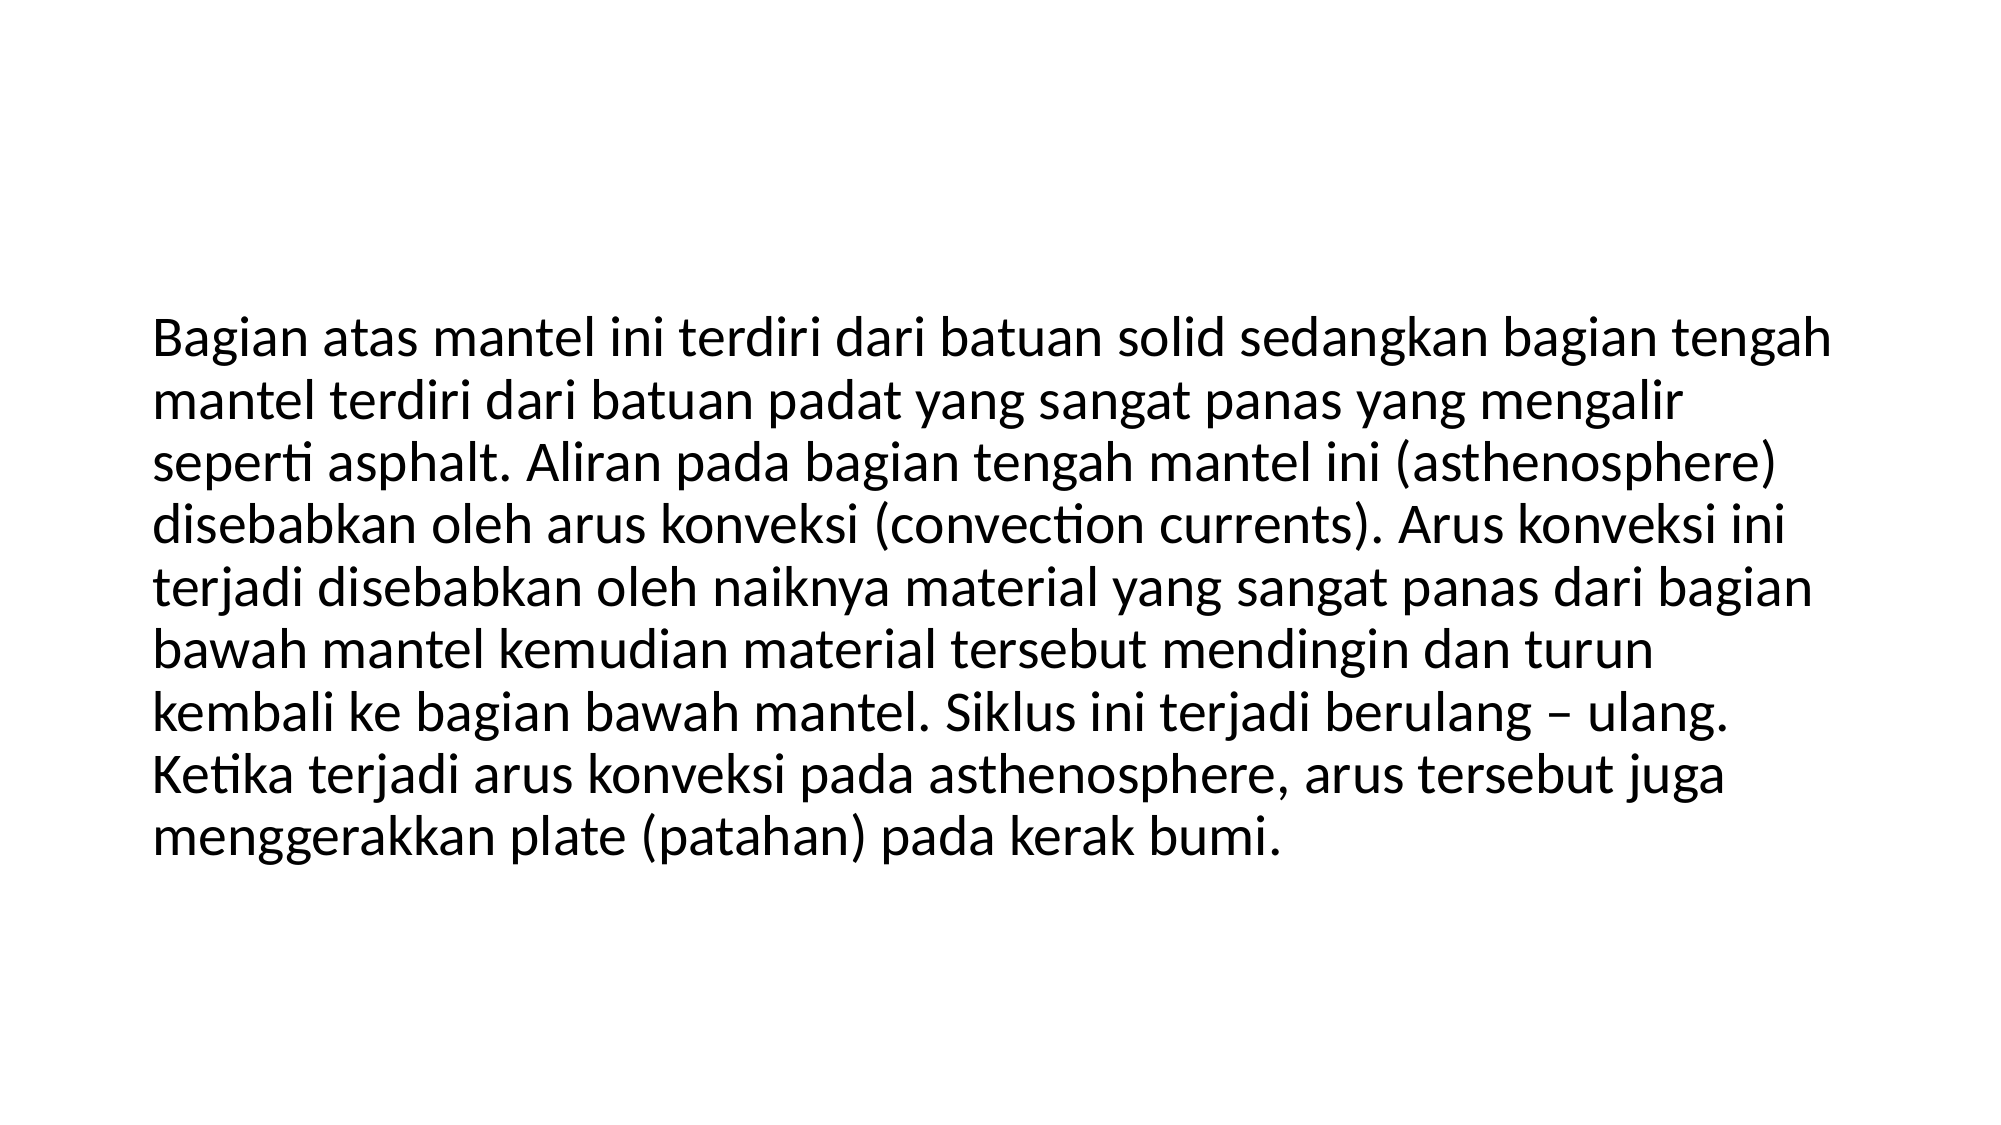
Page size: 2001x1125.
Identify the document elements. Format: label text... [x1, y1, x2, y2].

list Bagian atas mantel ini terdiri dari batuan solid sedangkan bagian tengah mantel terdiri dari batuan padat yang sangat panas yang mengalir seperti asphalt. Aliran pada bagian tengah mantel ini (asthenosphere) disebabkan oleh arus konveksi (convection currents). Arus konveksi ini terjadi disebabkan oleh naiknya material yang sangat panas dari bagian bawah mantel kemudian material tersebut mendingin dan turun kembali ke bagian bawah mantel. Siklus ini terjadi berulang – ulang. Ketika terjadi arus konveksi pada asthenosphere, arus tersebut juga menggerakkan plate (patahan) pada kerak bumi. [137, 299, 1863, 1014]
